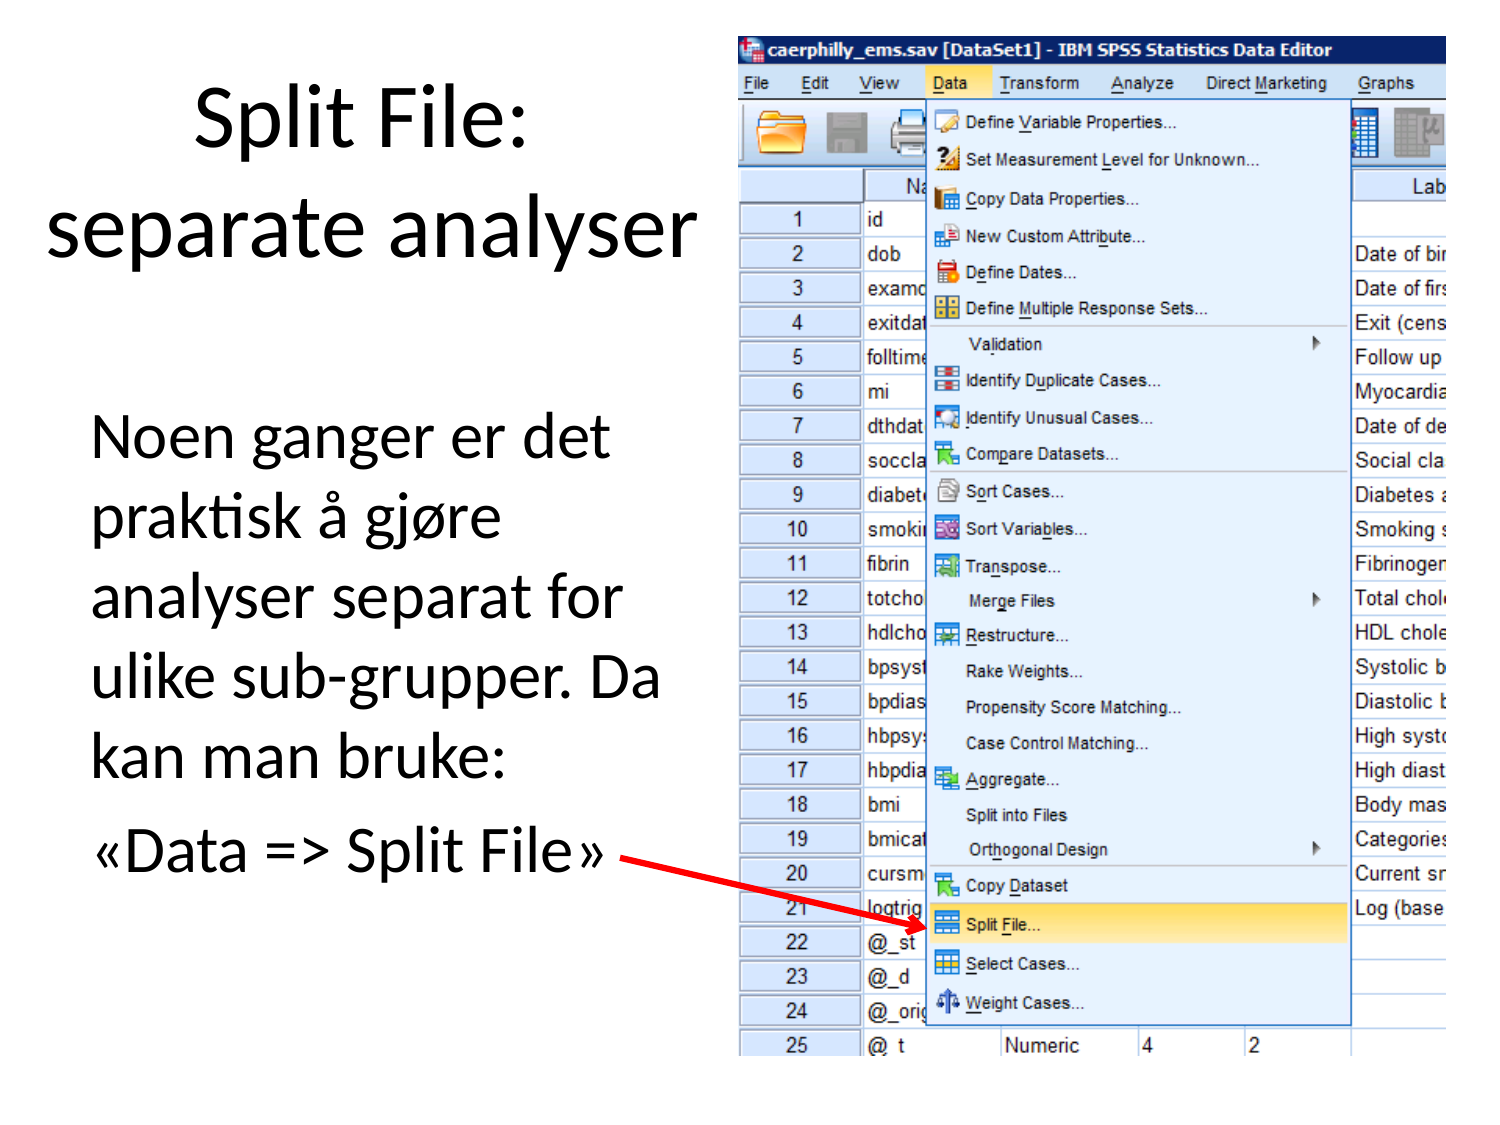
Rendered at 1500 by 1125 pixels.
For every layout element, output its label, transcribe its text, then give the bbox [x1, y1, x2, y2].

picture [737, 36, 1447, 1056]
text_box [619, 857, 928, 929]
list Noen ganger er det praktisk å gjøre analyser separat for ulike sub-grupper. Da kan man bruke: «Data => Split File» [75, 290, 732, 958]
title Split File: separate analyser [0, 30, 835, 301]
